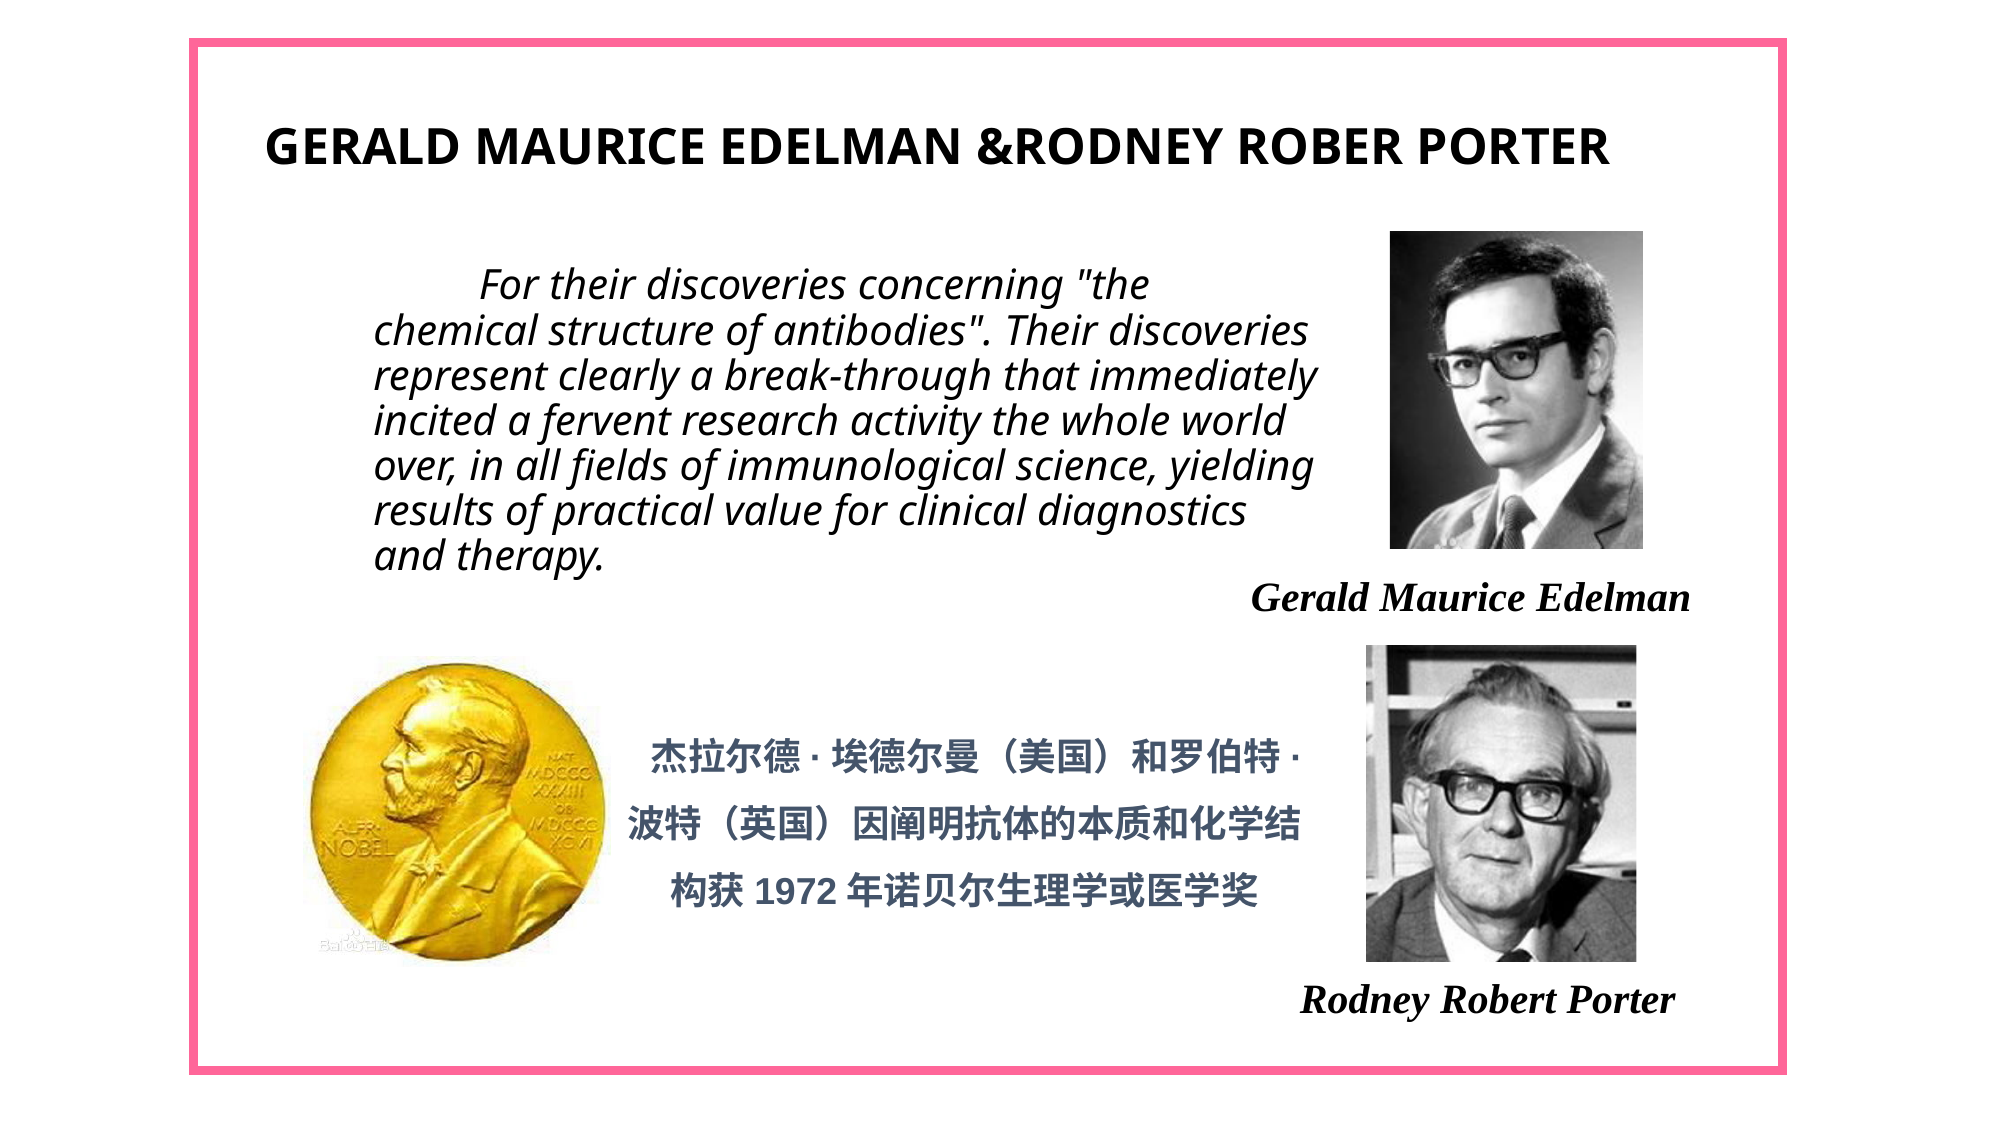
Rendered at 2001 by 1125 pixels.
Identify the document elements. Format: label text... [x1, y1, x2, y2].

text_box [193, 42, 1783, 1071]
picture [1366, 645, 1637, 962]
picture [303, 656, 611, 967]
text_box Gerald Maurice Edelman [1236, 562, 1721, 628]
text_box Rodney Robert Porter [1285, 964, 1691, 1029]
picture [1389, 231, 1643, 549]
